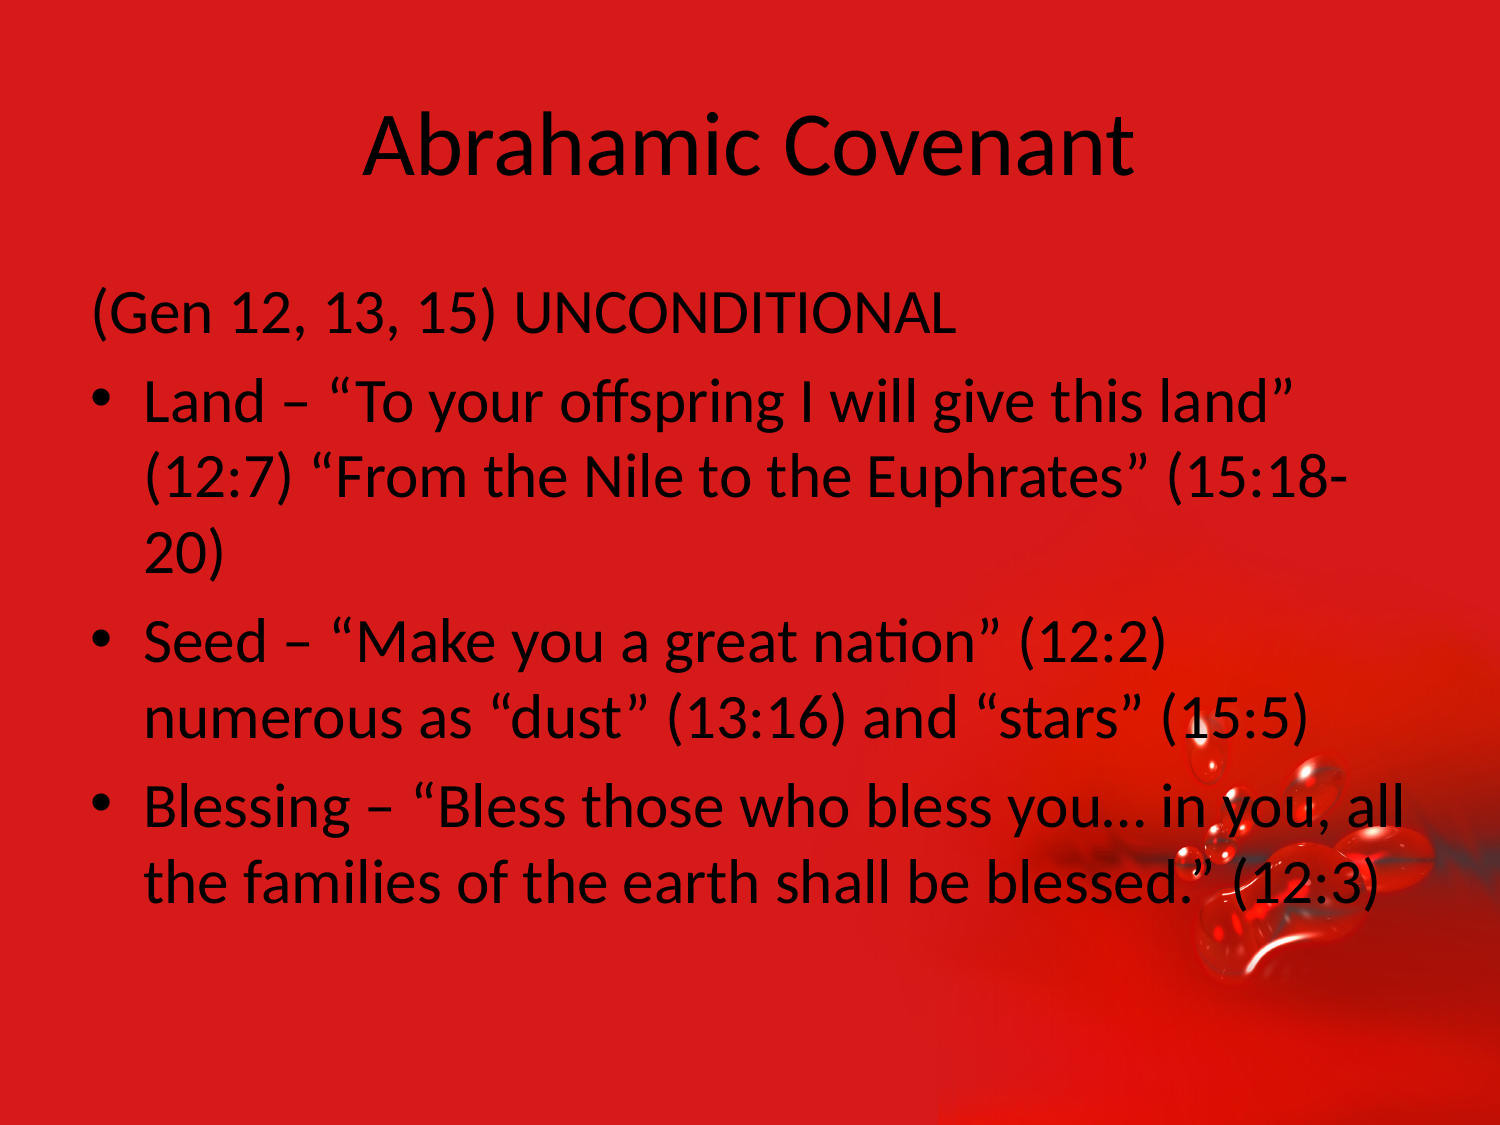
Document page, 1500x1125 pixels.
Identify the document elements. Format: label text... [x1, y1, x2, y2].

picture [0, 0, 1500, 1125]
title Abrahamic Covenant [75, 45, 1425, 233]
list (Gen 12, 13, 15) UNCONDITIONAL Land – “To your offspring I will give this land” (12:7) “From the Nile to the Euphrates” (15:18-20) Seed – “Make you a great nation” (12:2) numerous as “dust” (13:16) and “stars” (15:5) Blessing – “Bless those who bless you… in you, all the families of the earth shall be blessed.” (12:3) [75, 262, 1425, 1005]
